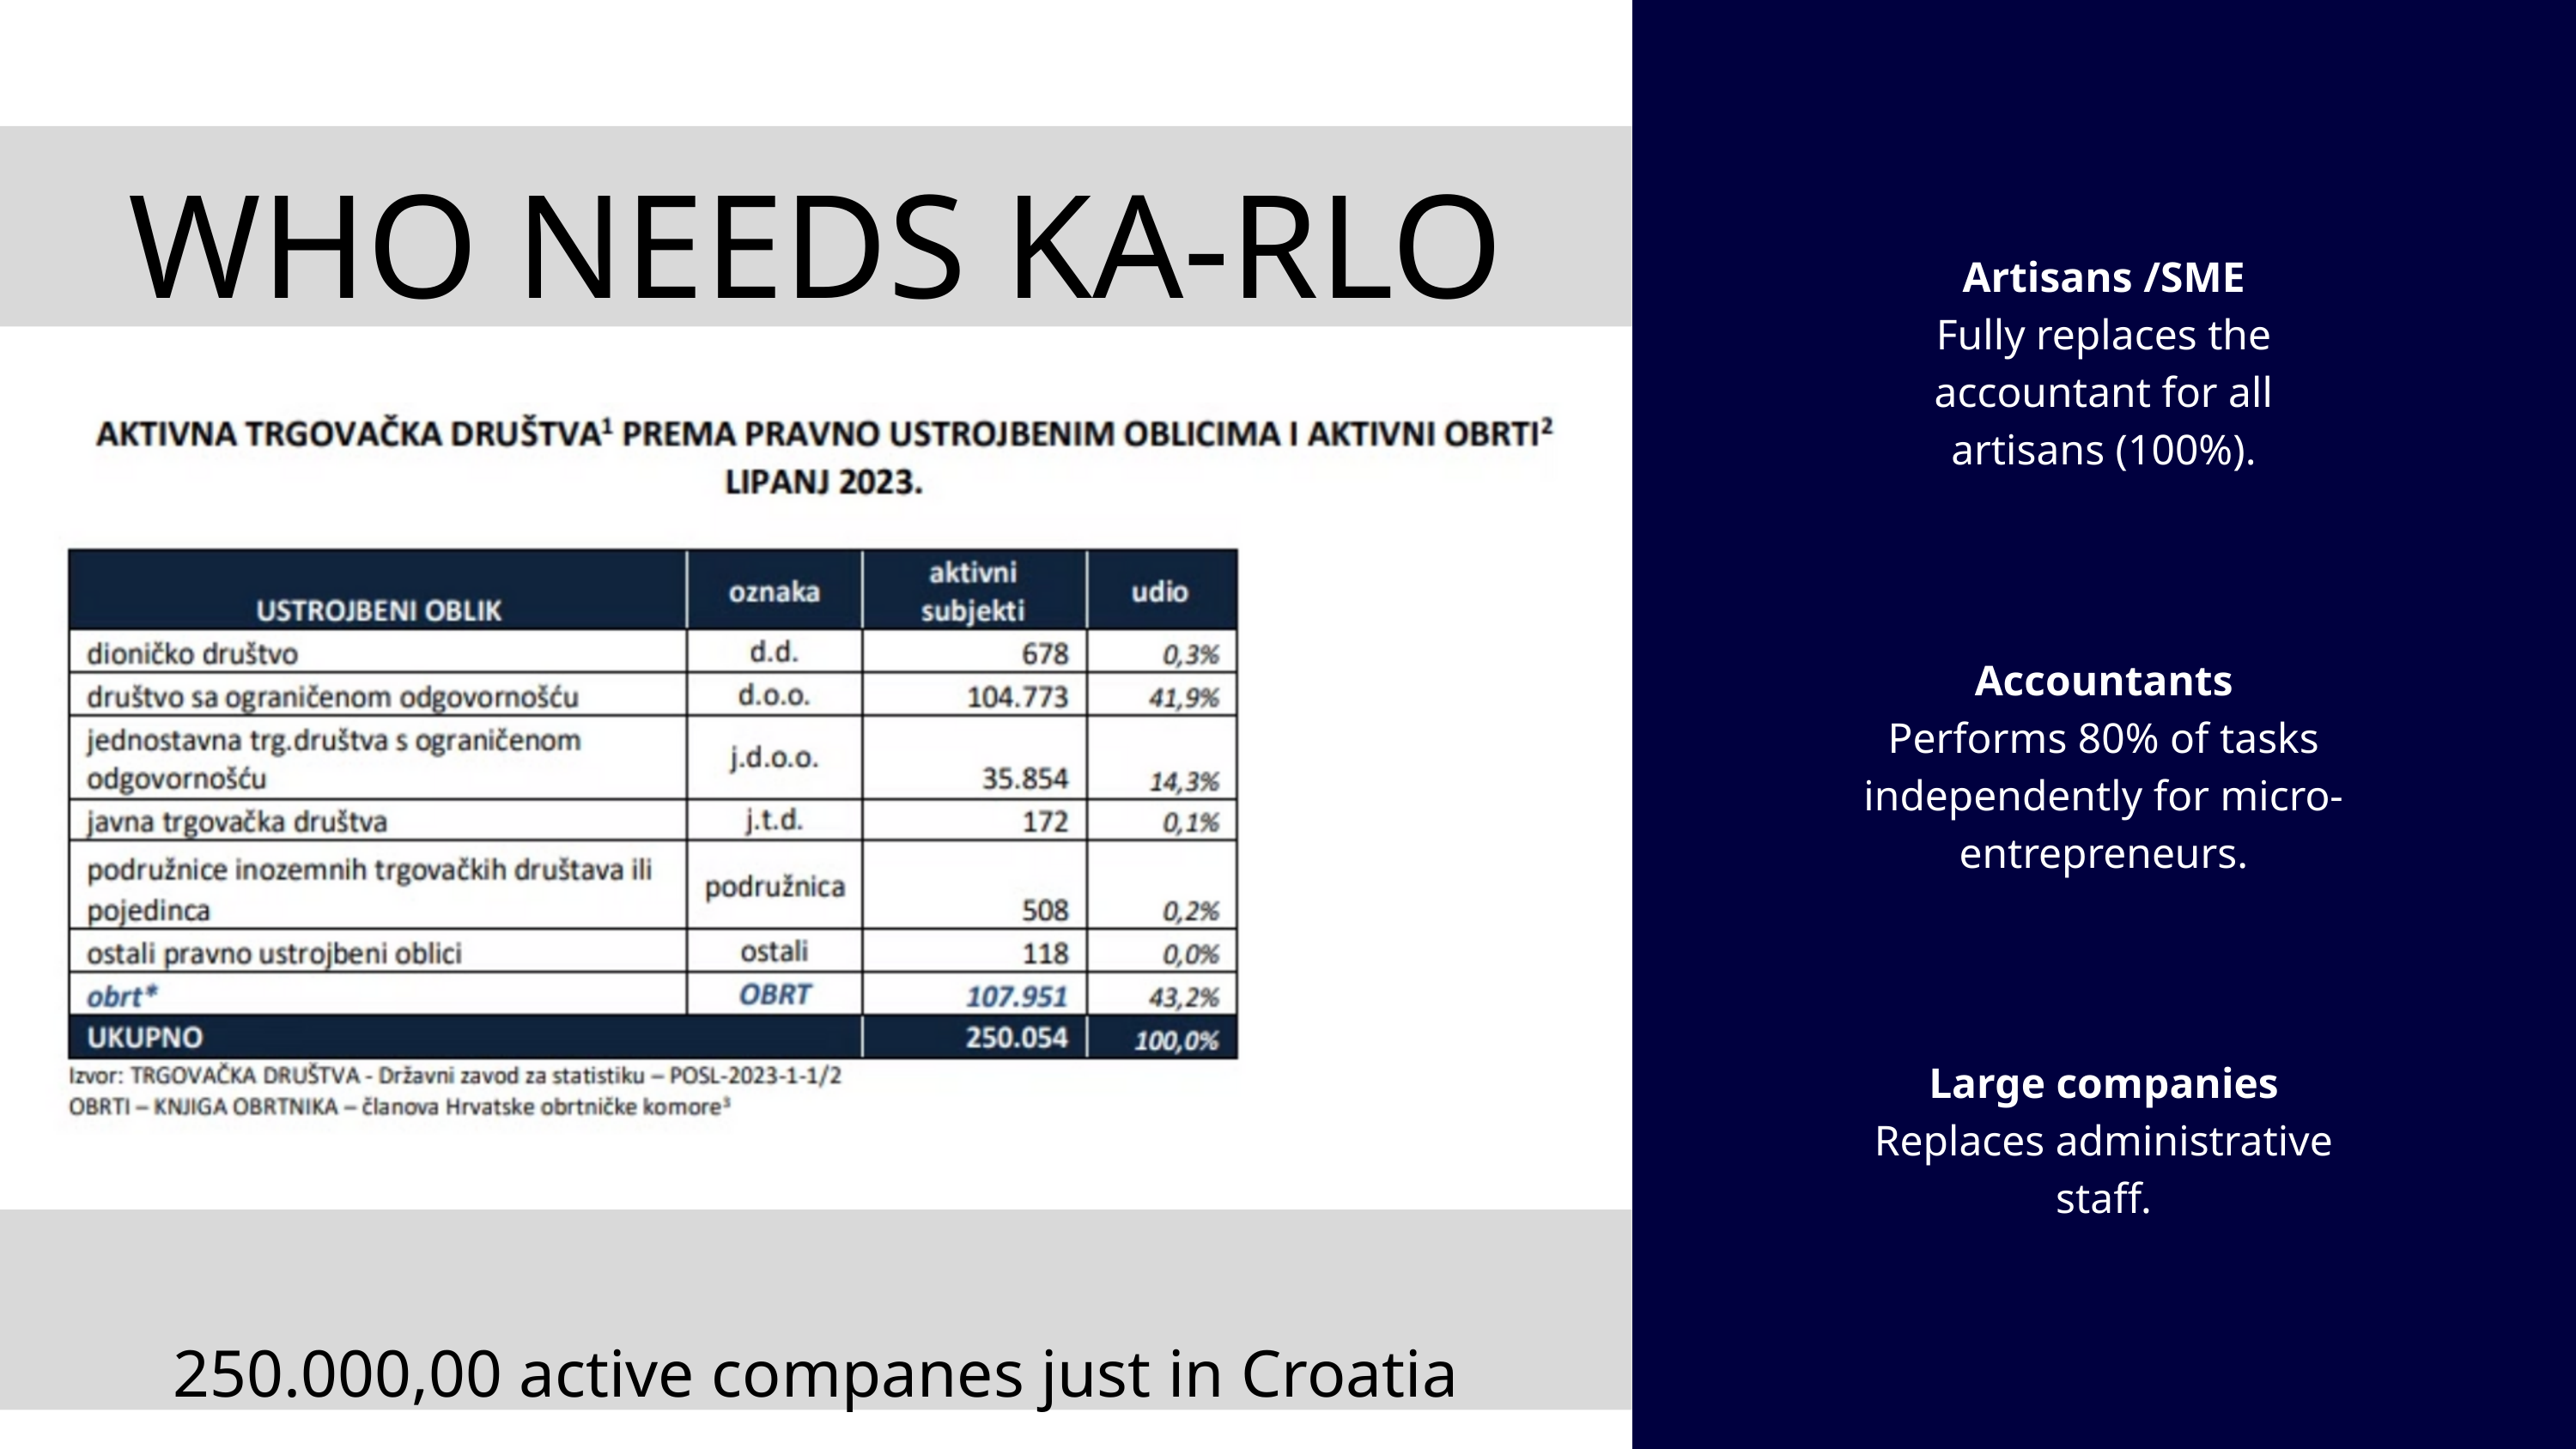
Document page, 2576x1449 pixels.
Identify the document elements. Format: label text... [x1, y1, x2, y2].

text_box WHO NEEDS KA-RLO [0, 125, 1627, 327]
text_box [2, 402, 1627, 1135]
text_box 250.000,00 active companes just in Croatia [0, 1210, 1627, 1410]
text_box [1631, 0, 2576, 1449]
